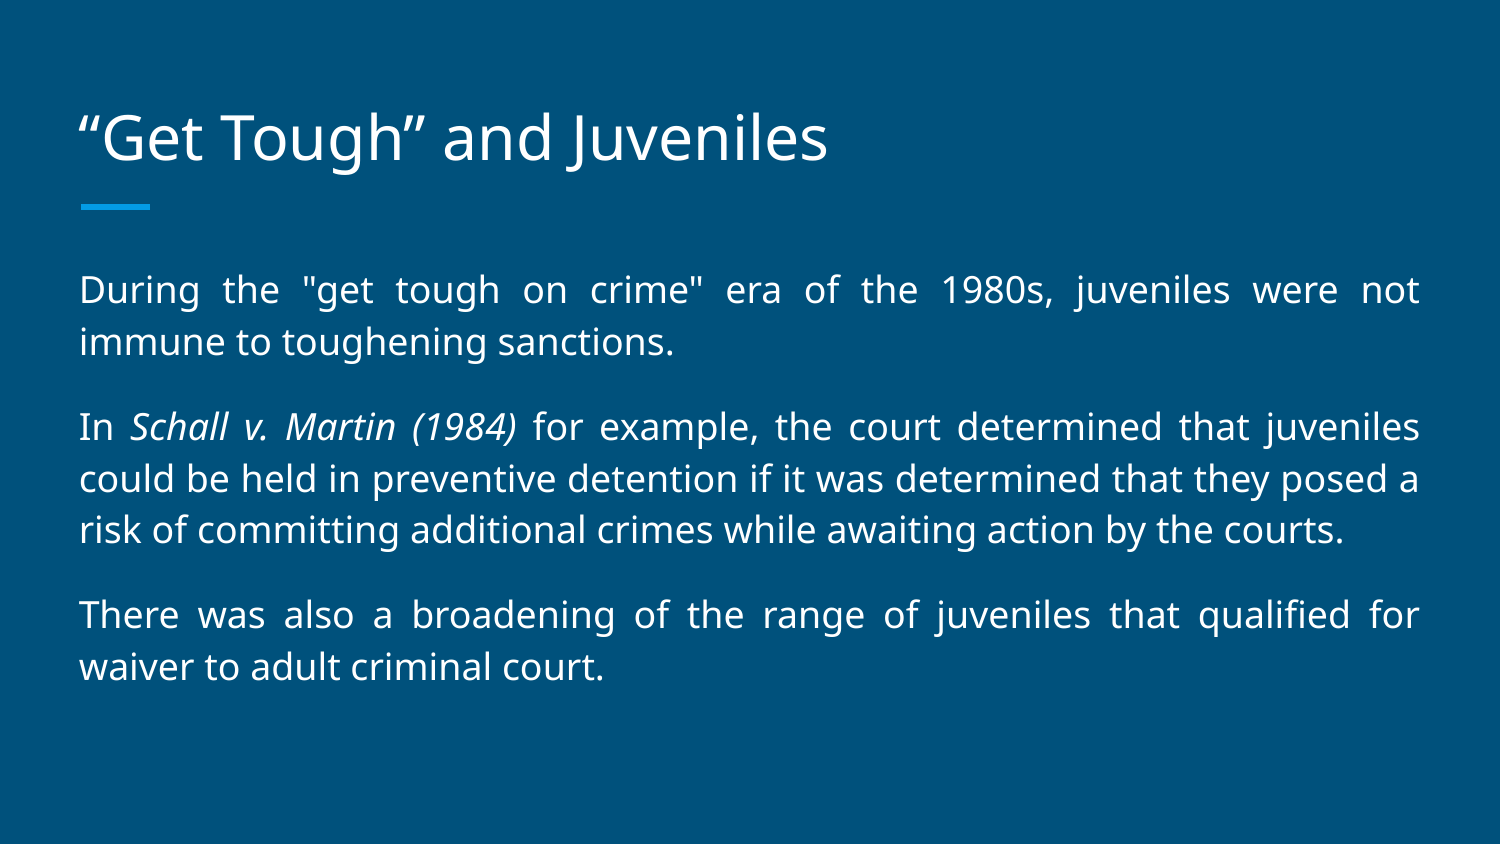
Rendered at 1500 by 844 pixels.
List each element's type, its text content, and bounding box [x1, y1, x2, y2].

list During the "get tough on crime" era of the 1980s, juveniles were not immune to toughening sanctions. In Schall v. Martin (1984) for example, the court determined that juveniles could be held in preventive detention if it was determined that they posed a risk of committing additional crimes while awaiting action by the courts. There was also a broadening of the range of juveniles that qualified for waiver to adult criminal court. [63, 244, 1437, 750]
title “Get Tough” and Juveniles [63, 75, 1437, 188]
